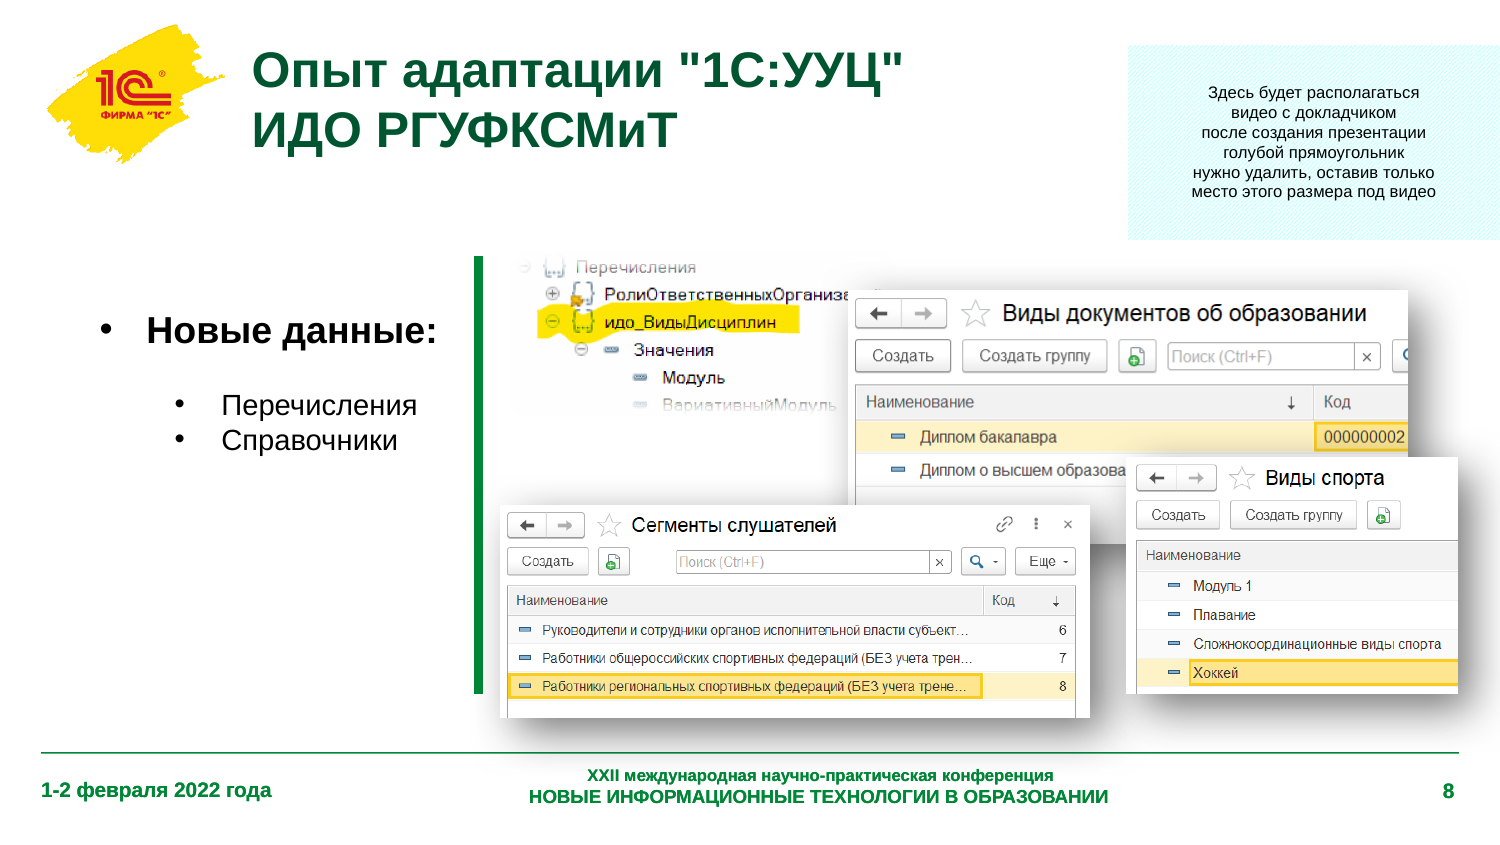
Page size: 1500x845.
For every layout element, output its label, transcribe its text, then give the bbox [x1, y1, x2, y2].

picture [1128, 45, 1500, 240]
text_box XXII международная научно-практическая конференция НОВЫЕ ИНФОРМАЦИОННЫЕ ТЕХНОЛОГИИ В ОБРАЗОВАНИИ [277, 764, 1365, 808]
text_box Новые данные: Перечисления Справочники [84, 298, 464, 464]
picture [500, 251, 1458, 718]
picture [41, 20, 229, 167]
text_box 1-2 февраля 2022 года [41, 776, 277, 802]
text_box 8 [1328, 777, 1455, 803]
title Опыт адаптации "1С:УУЦ" ИДО РГУФКСМиТ [242, 36, 1105, 158]
